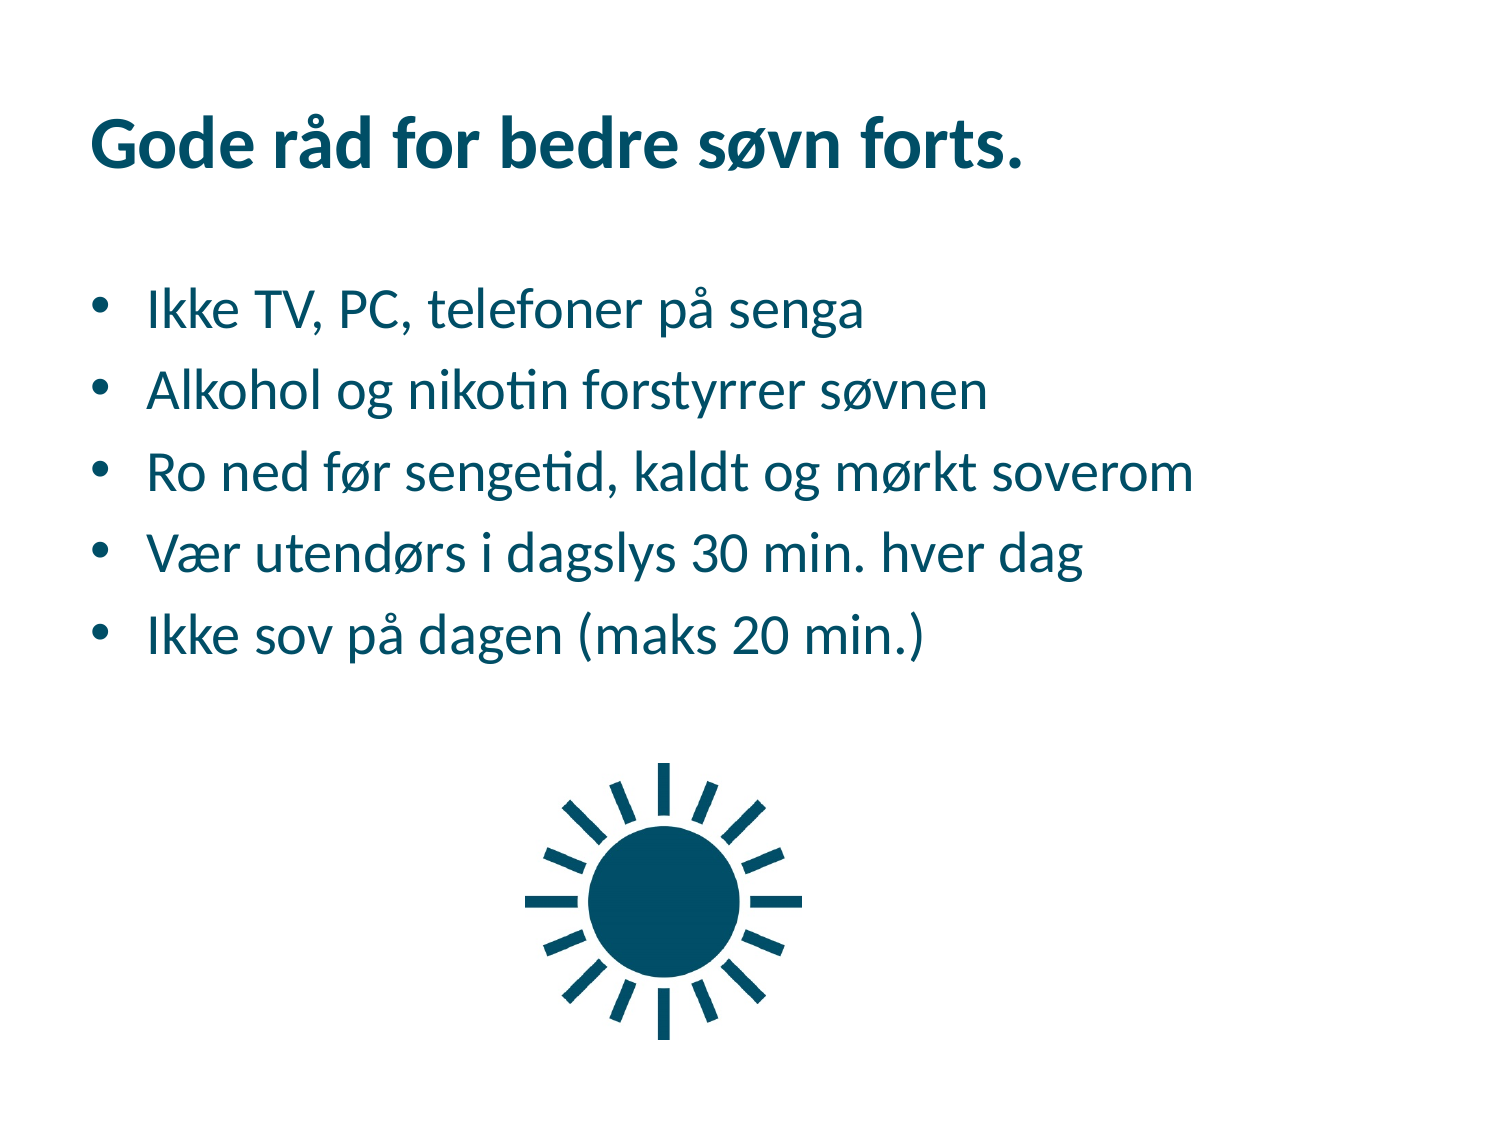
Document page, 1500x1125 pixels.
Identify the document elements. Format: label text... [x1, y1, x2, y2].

picture [525, 763, 802, 1040]
title Gode råd for bedre søvn forts. [75, 45, 1425, 233]
list Ikke TV, PC, telefoner på senga Alkohol og nikotin forstyrrer søvnen Ro ned før sengetid, kaldt og mørkt soverom Vær utendørs i dagslys 30 min. hver dag Ikke sov på dagen (maks 20 min.) [75, 262, 1425, 1005]
